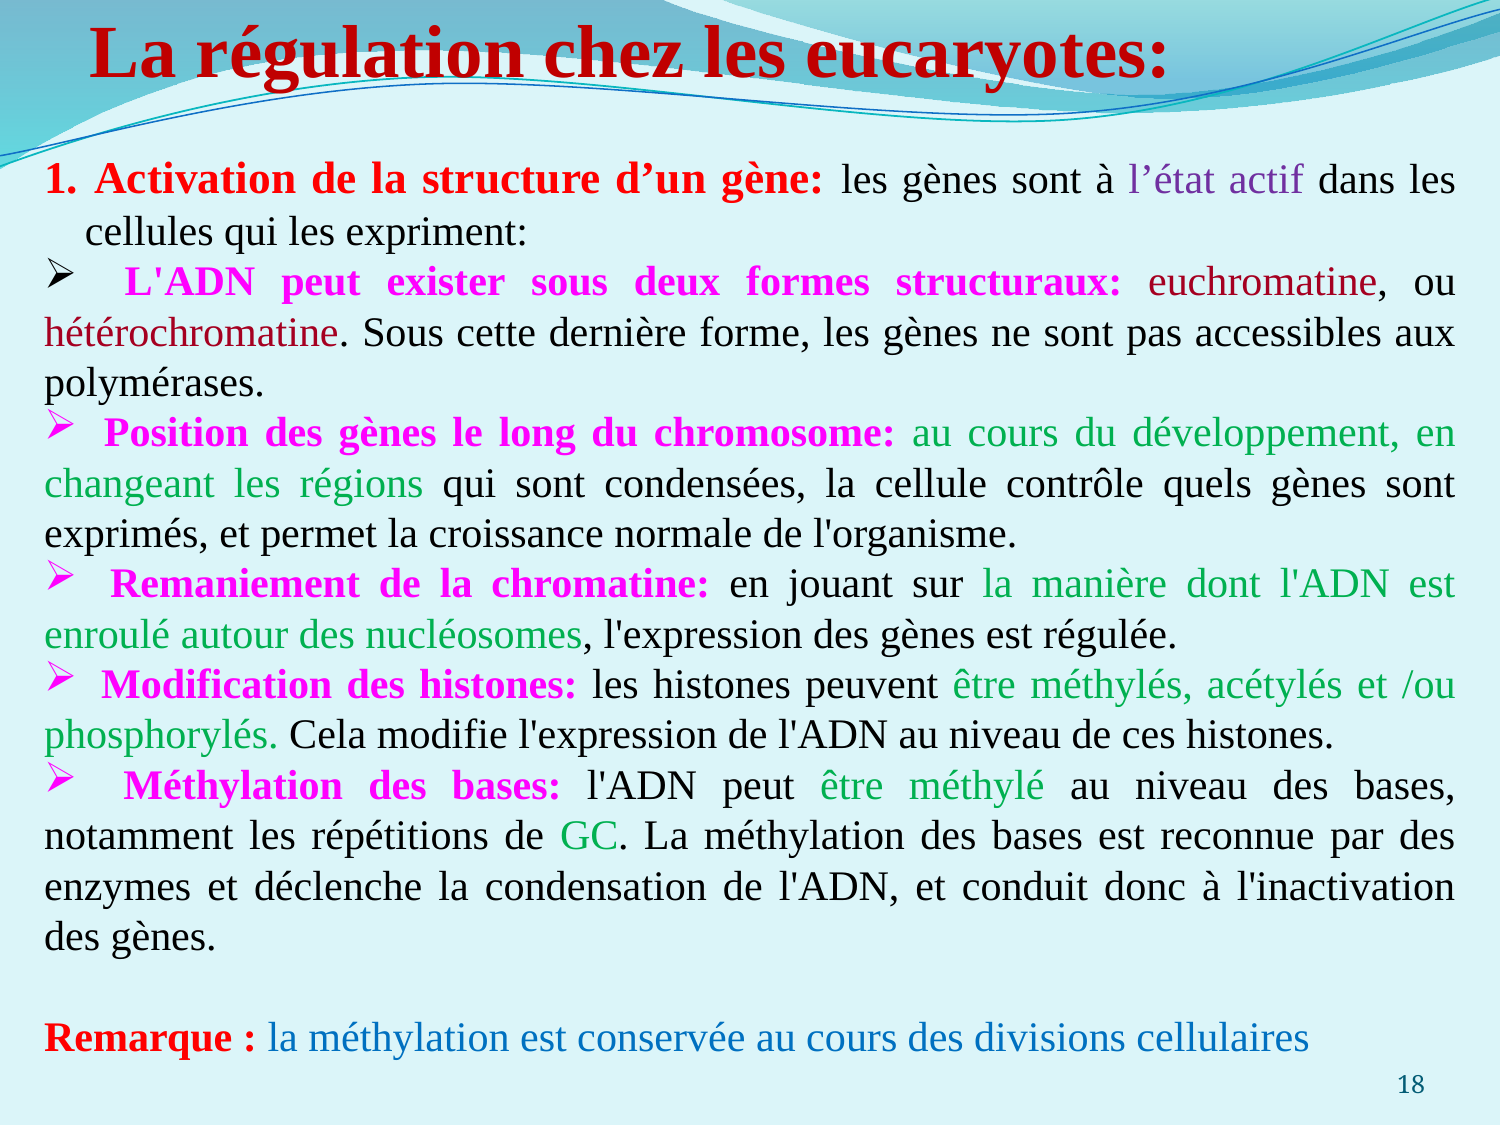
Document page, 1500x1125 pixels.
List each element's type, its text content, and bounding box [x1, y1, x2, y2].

text_box La régulation chez les eucaryotes: [74, 0, 1425, 112]
text_box 1. Activation de la structure d’un gène: les gènes sont à l’état actif dans les cellules qui les expriment: L'ADN peut exister sous deux formes structuraux: euchromatine, ou hétérochromatine. Sous cette dernière forme, les gènes ne sont pas accessibles aux polymérases. Position des gènes le long du chromosome: au cours du développement, en changeant les régions qui sont condensées, la cellule contrôle quels gènes sont exprimés, et permet la croissance normale de l'organisme. Remaniement de la chromatine: en jouant sur la manière dont l'ADN est enroulé autour des nucléosomes, l'expression des gènes est régulée. Modification des histones: les histones peuvent être méthylés, acétylés et /ou phosphorylés. Cela modifie l'expression de l'ADN au niveau de ces histones. Méthylation des bases: l'ADN peut être méthylé au niveau des bases, notamment les répétitions de GC. La méthylation des bases est reconnue par des enzymes et déclenche la condensation de l'ADN, et conduit donc à l'inactivation des gènes. Remarque : la méthylation est conservée au cours des divisions cellulaires [29, 137, 1471, 1083]
slide_number 18 [1299, 1083, 1425, 1103]
